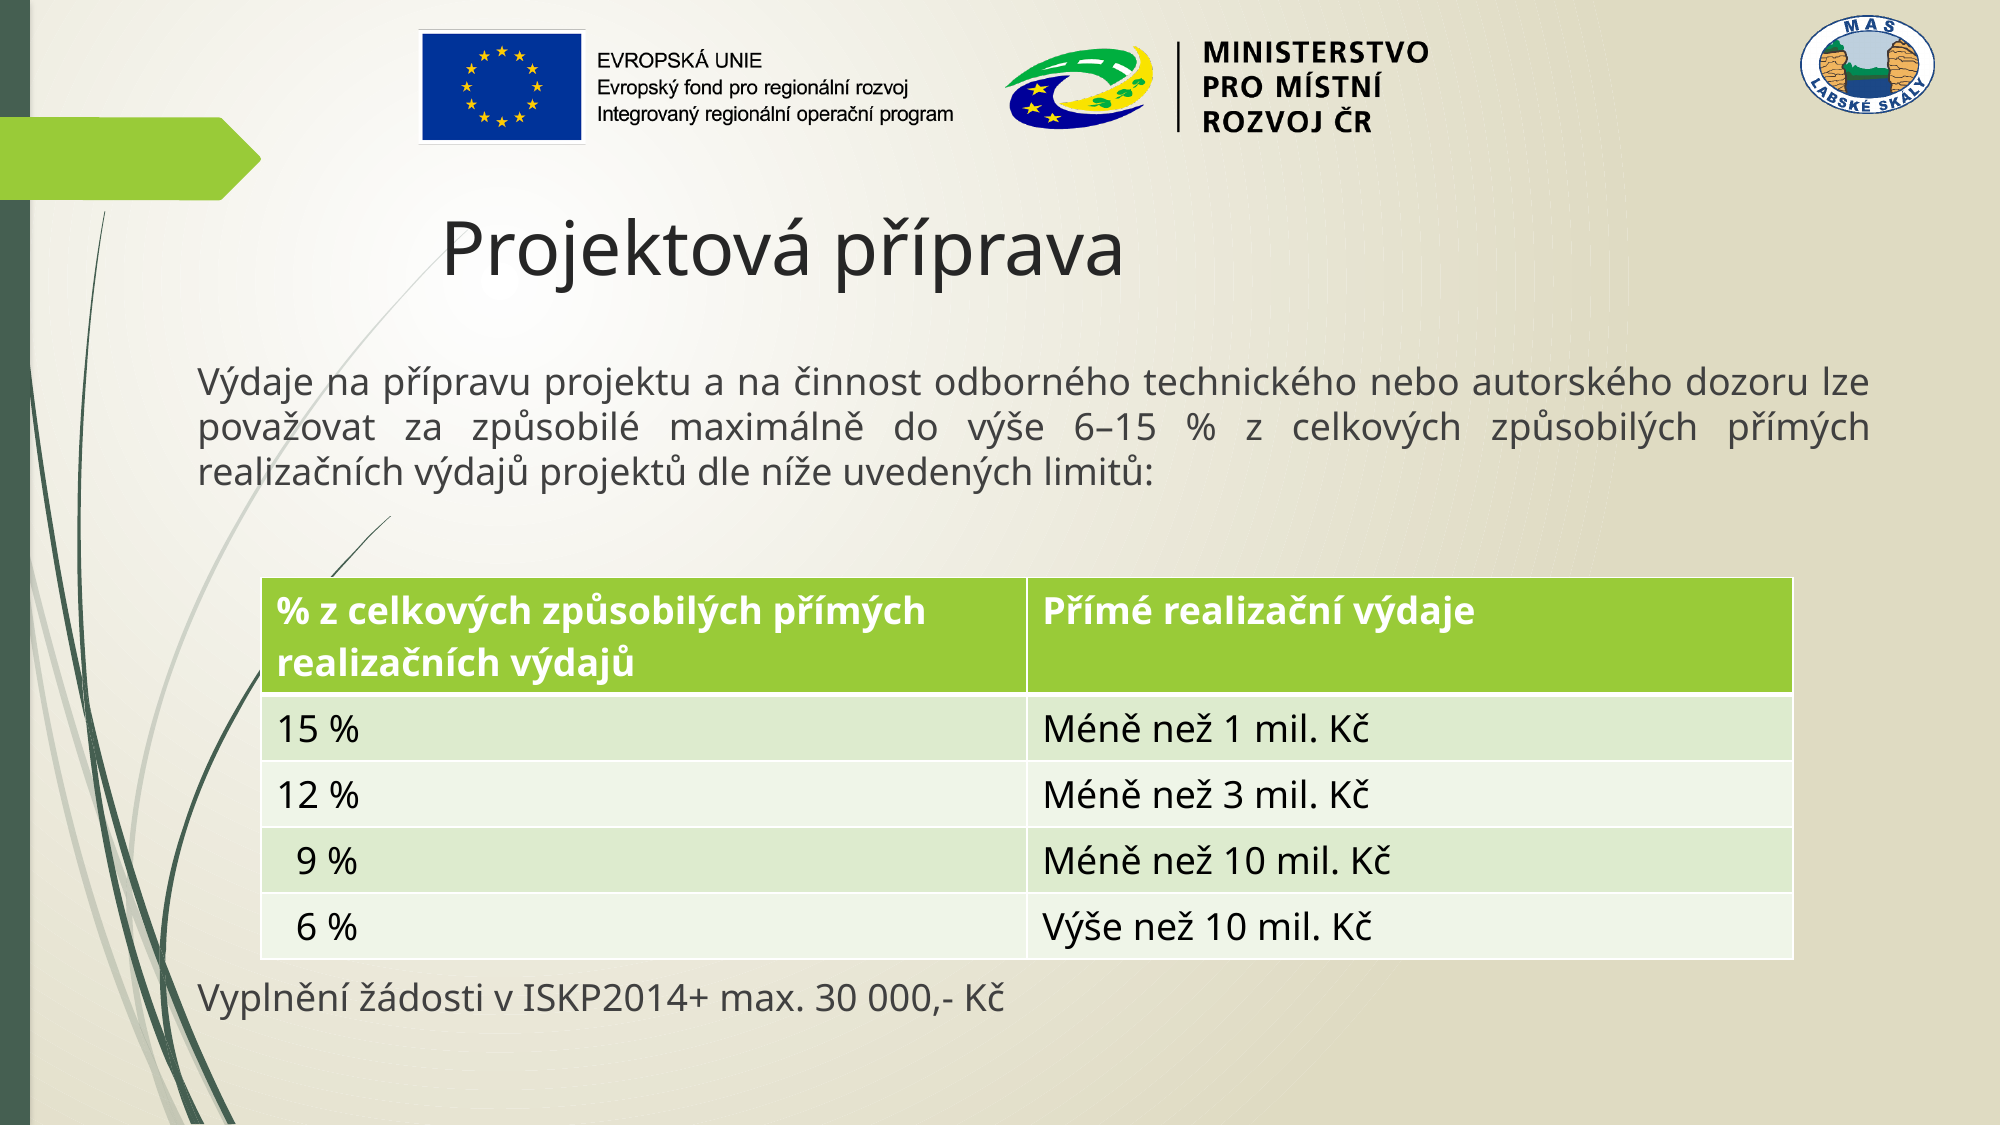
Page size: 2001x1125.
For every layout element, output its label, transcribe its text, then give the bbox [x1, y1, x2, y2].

table_cell Méně než 10 mil. Kč [1028, 828, 1792, 892]
title Projektová příprava [425, 102, 1888, 313]
table_cell Výše než 10 mil. Kč [1028, 894, 1792, 958]
table_cell 6 % [262, 894, 1026, 958]
table_header Přímé realizační výdaje [1028, 578, 1792, 692]
table_header % z celkových způsobilých přímých realizačních výdajů [262, 578, 1026, 692]
picture [1800, 15, 1935, 115]
table_cell Méně než 3 mil. Kč [1028, 762, 1792, 826]
table_cell Méně než 1 mil. Kč [1028, 697, 1792, 760]
table_cell 9 % [262, 828, 1026, 892]
picture [387, 0, 1464, 176]
table_cell 15 % [262, 697, 1026, 760]
list Výdaje na přípravu projektu a na činnost odborného technického nebo autorského dozoru lze považovat za způsobilé maximálně do výše 6–15 % z celkových způsobilých přímých realizačních výdajů projektů dle níže uvedených limitů: Vyplnění žádosti v ISKP2014+ max. 30 000,- Kč [182, 350, 1888, 1125]
table_cell 12 % [262, 762, 1026, 826]
